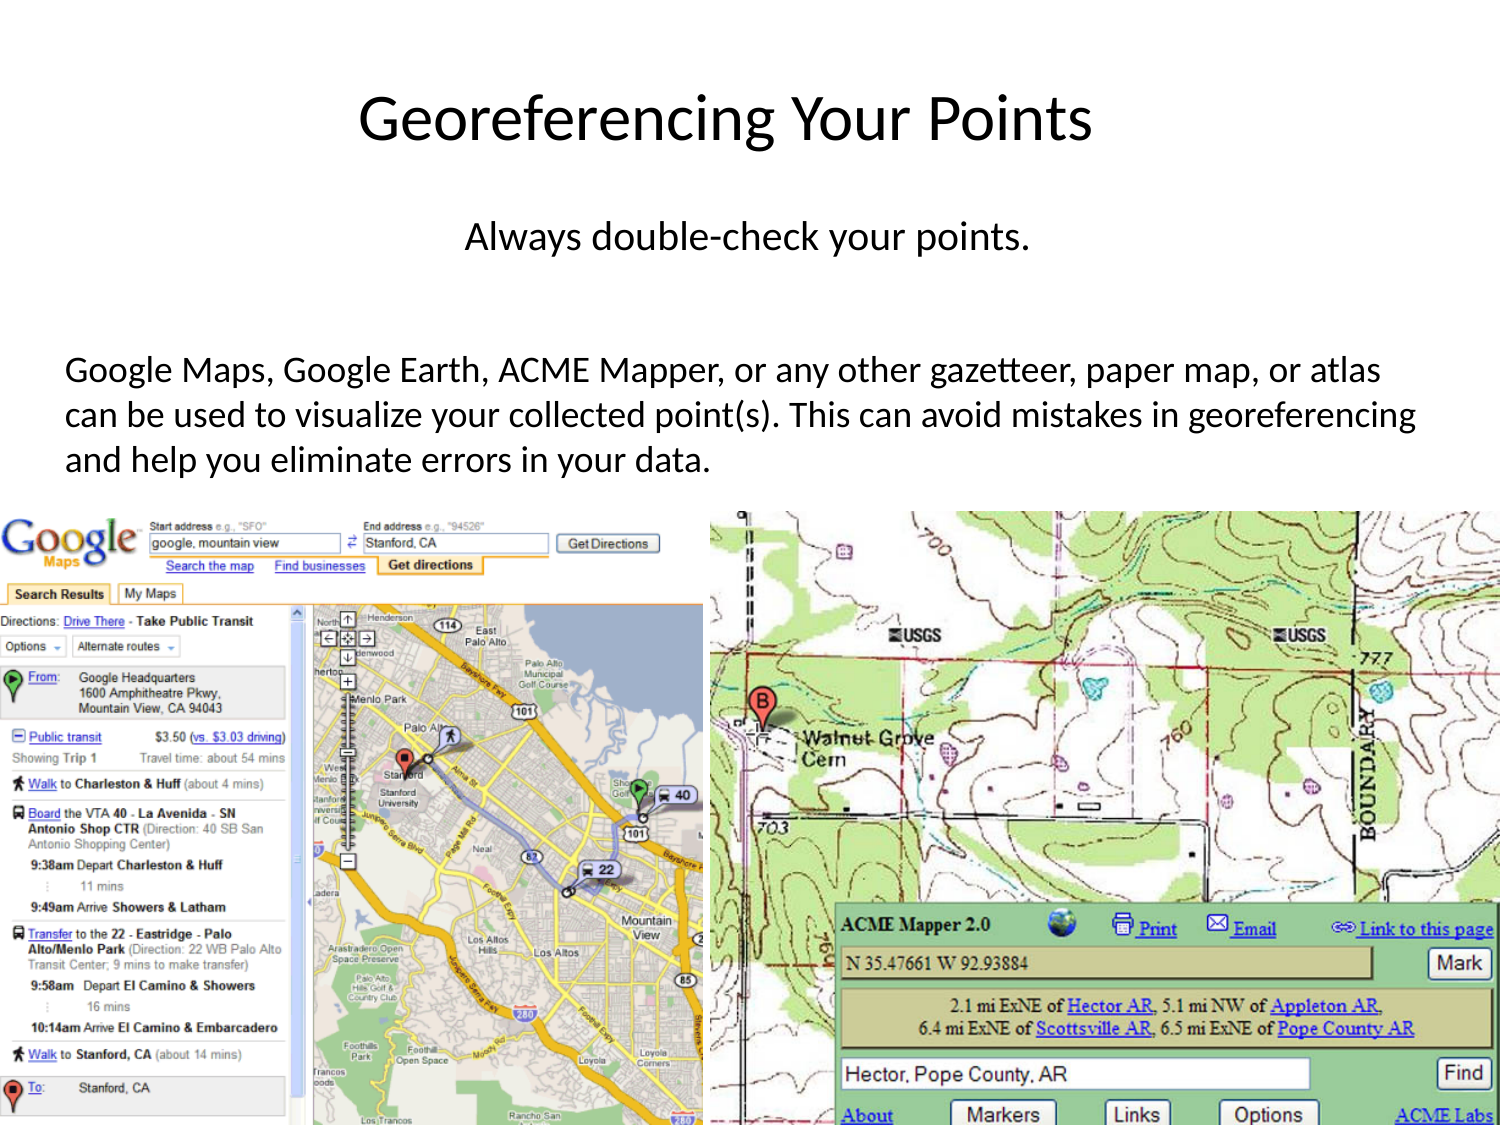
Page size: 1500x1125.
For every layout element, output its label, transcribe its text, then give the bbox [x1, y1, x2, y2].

text_box Always double-check your points. [449, 201, 1047, 267]
text_box Georeferencing Your Points [343, 66, 1153, 161]
text_box Google Maps, Google Earth, ACME Mapper, or any other gazetteer, paper map, or atlas can be used to visualize your collected point(s). This can avoid mistakes in georeferencing and help you eliminate errors in your data. [50, 338, 1443, 488]
picture [710, 511, 1500, 1125]
picture [0, 511, 703, 1125]
